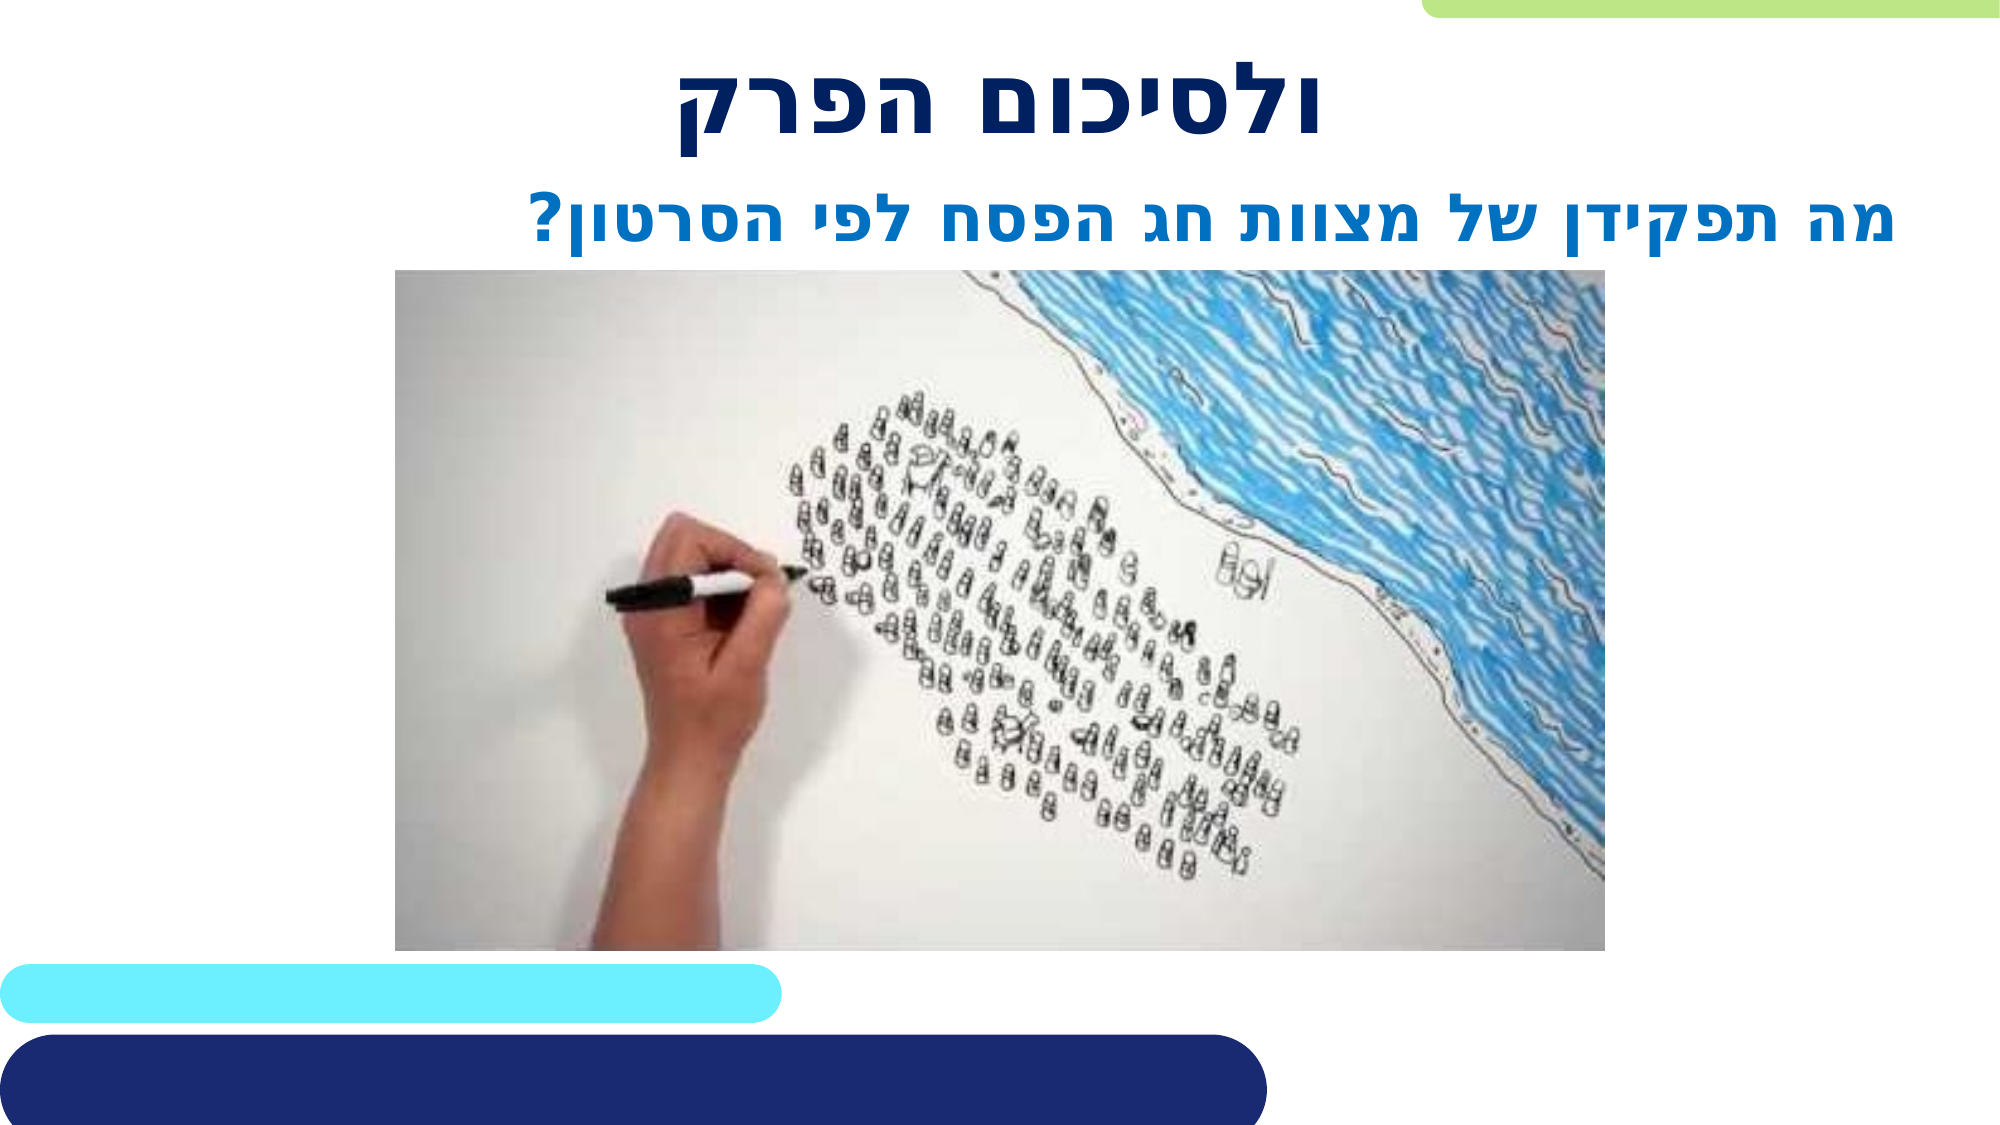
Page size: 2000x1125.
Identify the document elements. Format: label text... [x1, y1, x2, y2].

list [393, 269, 1606, 952]
list מה תפקידן של מצוות חג הפסח לפי הסרטון? [84, 173, 1916, 263]
title ולסיכום הפרק [84, 34, 1916, 154]
